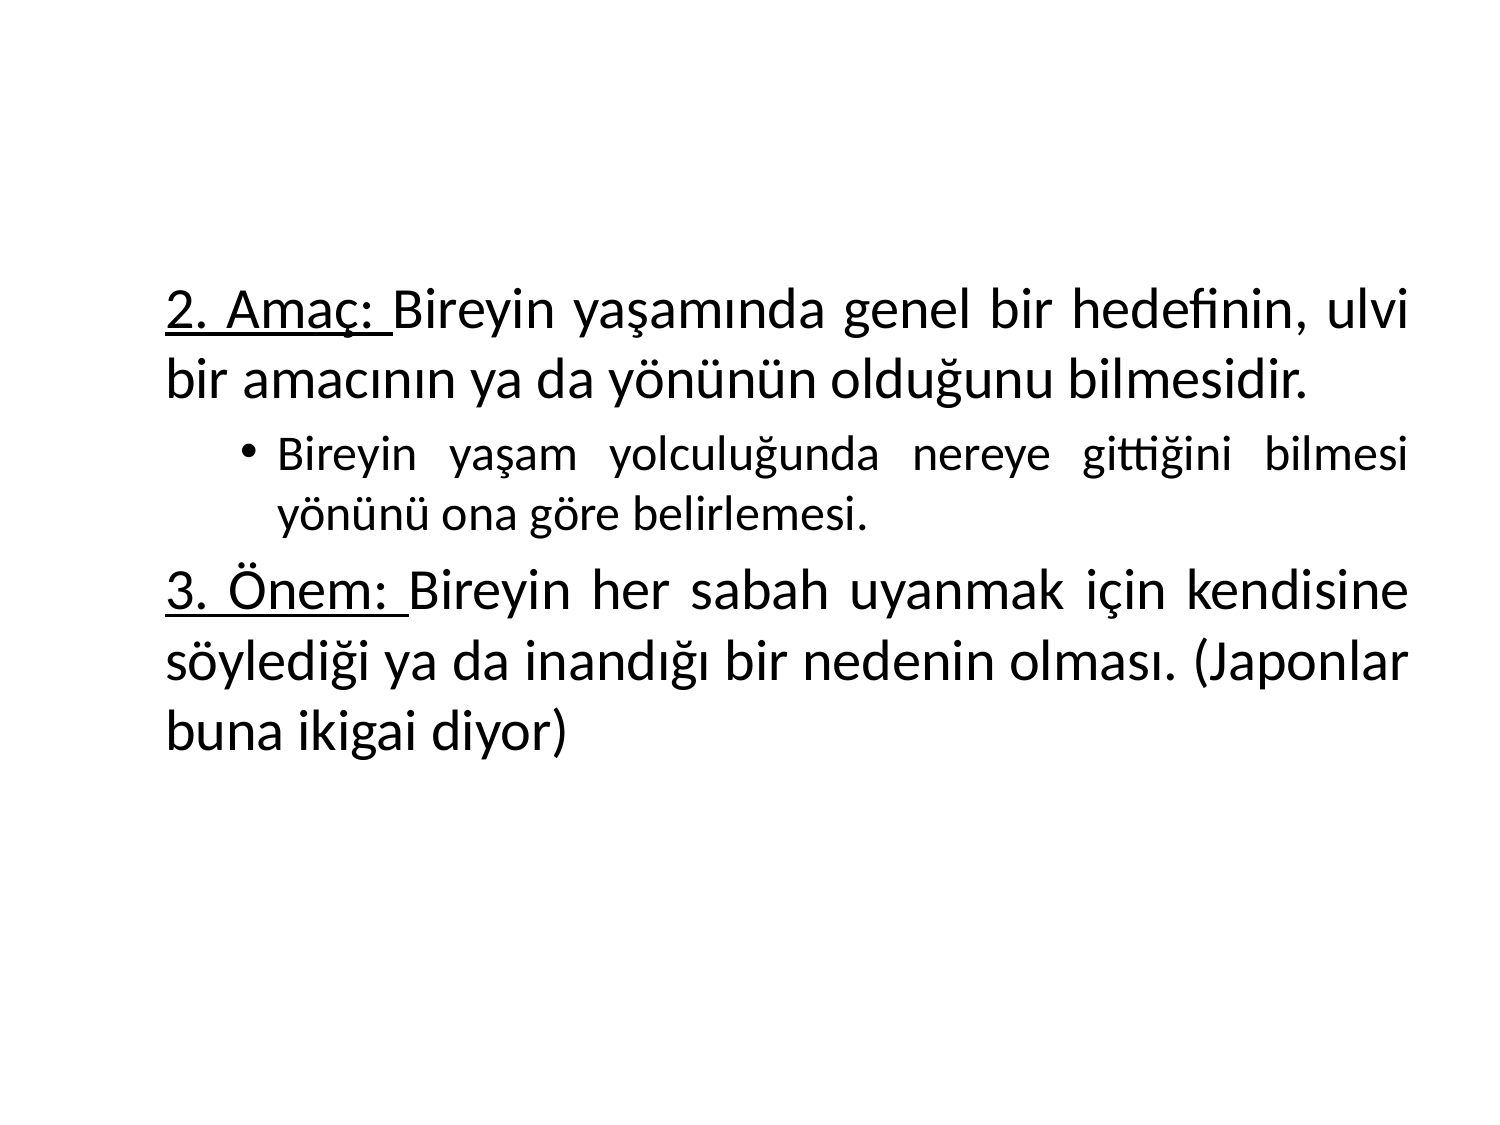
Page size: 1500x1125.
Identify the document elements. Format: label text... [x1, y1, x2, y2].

list 2. Amaç: Bireyin yaşamında genel bir hedefinin, ulvi bir amacının ya da yönünün olduğunu bilmesidir. Bireyin yaşam yolculuğunda nereye gittiğini bilmesi yönünü ona göre belirlemesi. 3. Önem: Bireyin her sabah uyanmak için kendisine söylediği ya da inandığı bir nedenin olması. (Japonlar buna ikigai diyor) [75, 262, 1425, 1005]
